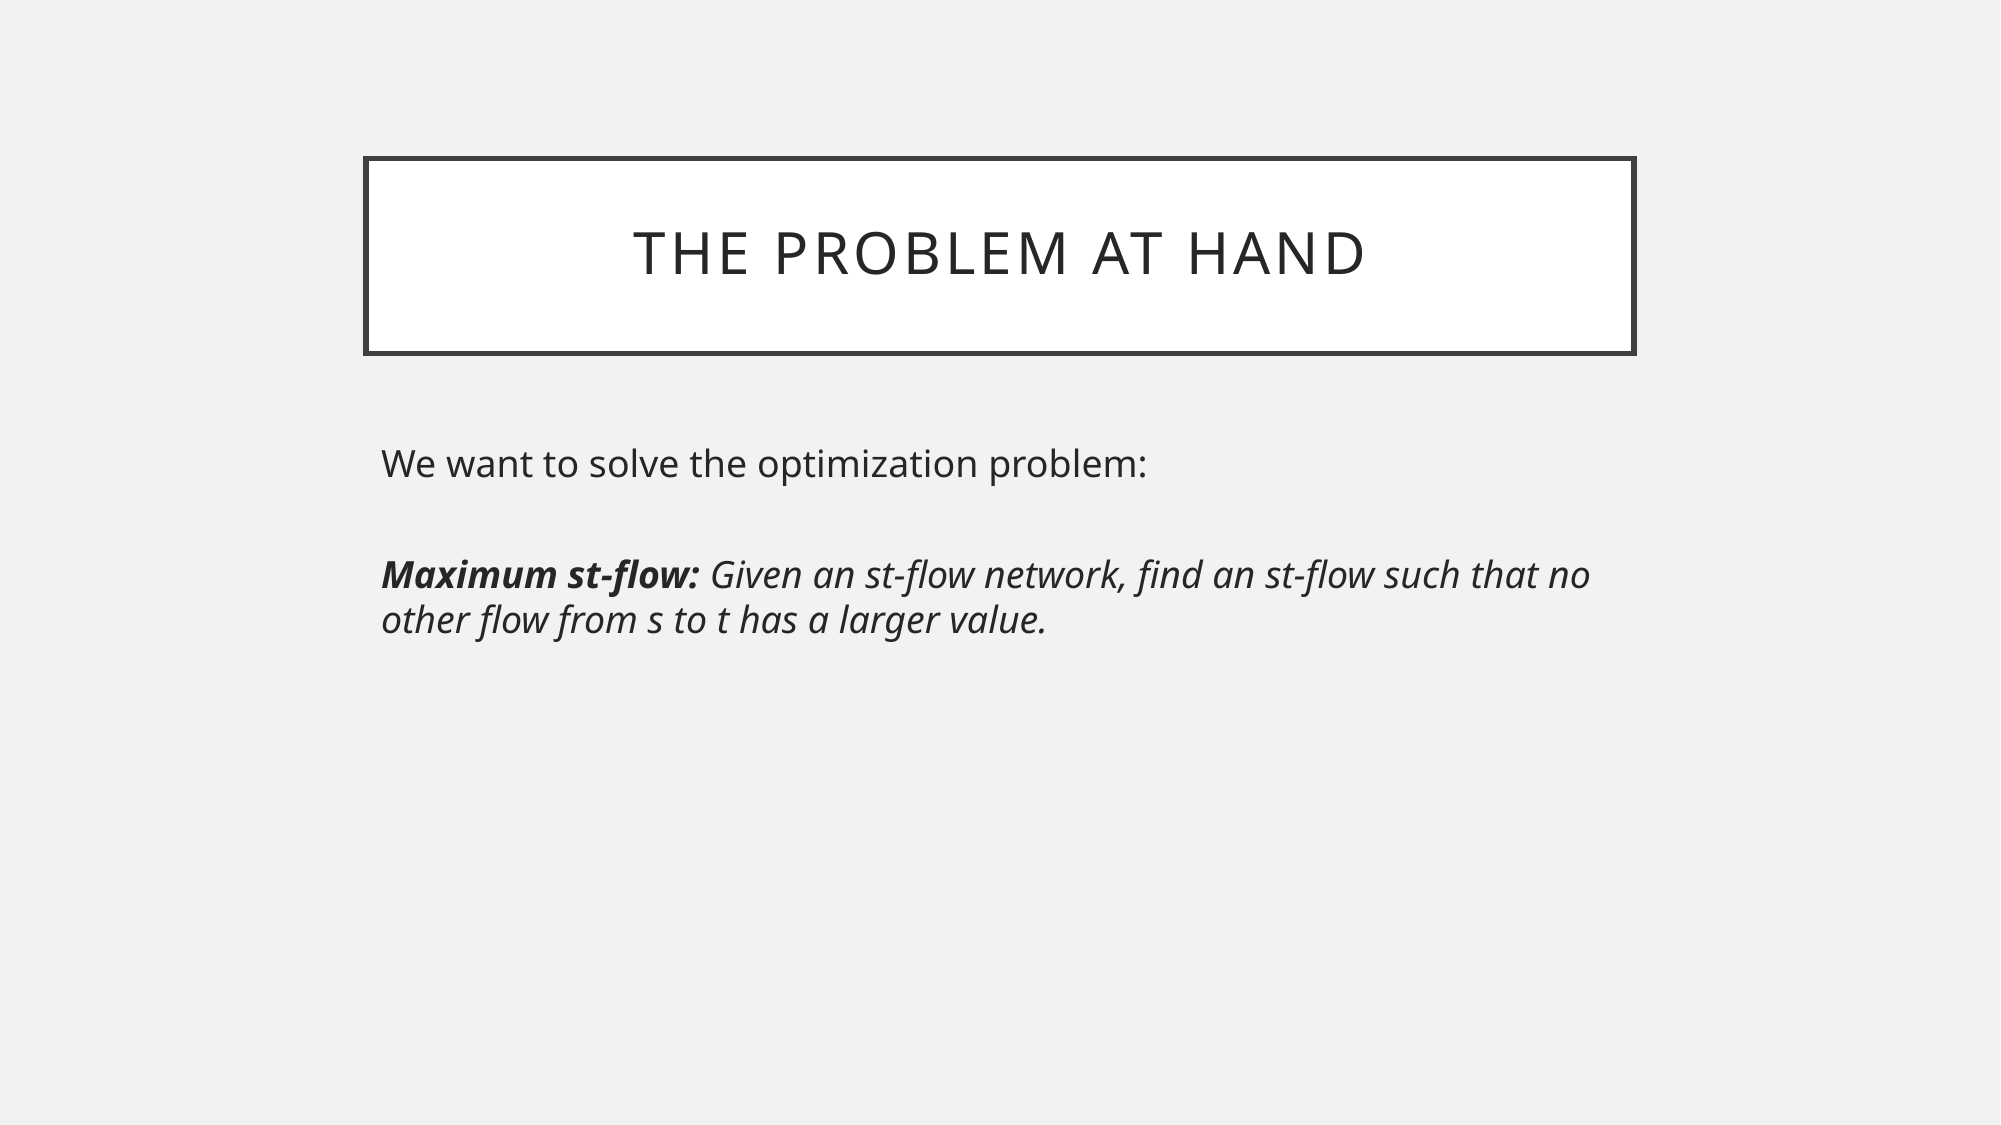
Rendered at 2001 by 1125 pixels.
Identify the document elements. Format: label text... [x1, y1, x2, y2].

title The problem at Hand [363, 156, 1637, 356]
list We want to solve the optimization problem: Maximum st-flow: Given an st-flow network, find an st-flow such that no other flow from s to t has a larger value. [366, 432, 1634, 942]
